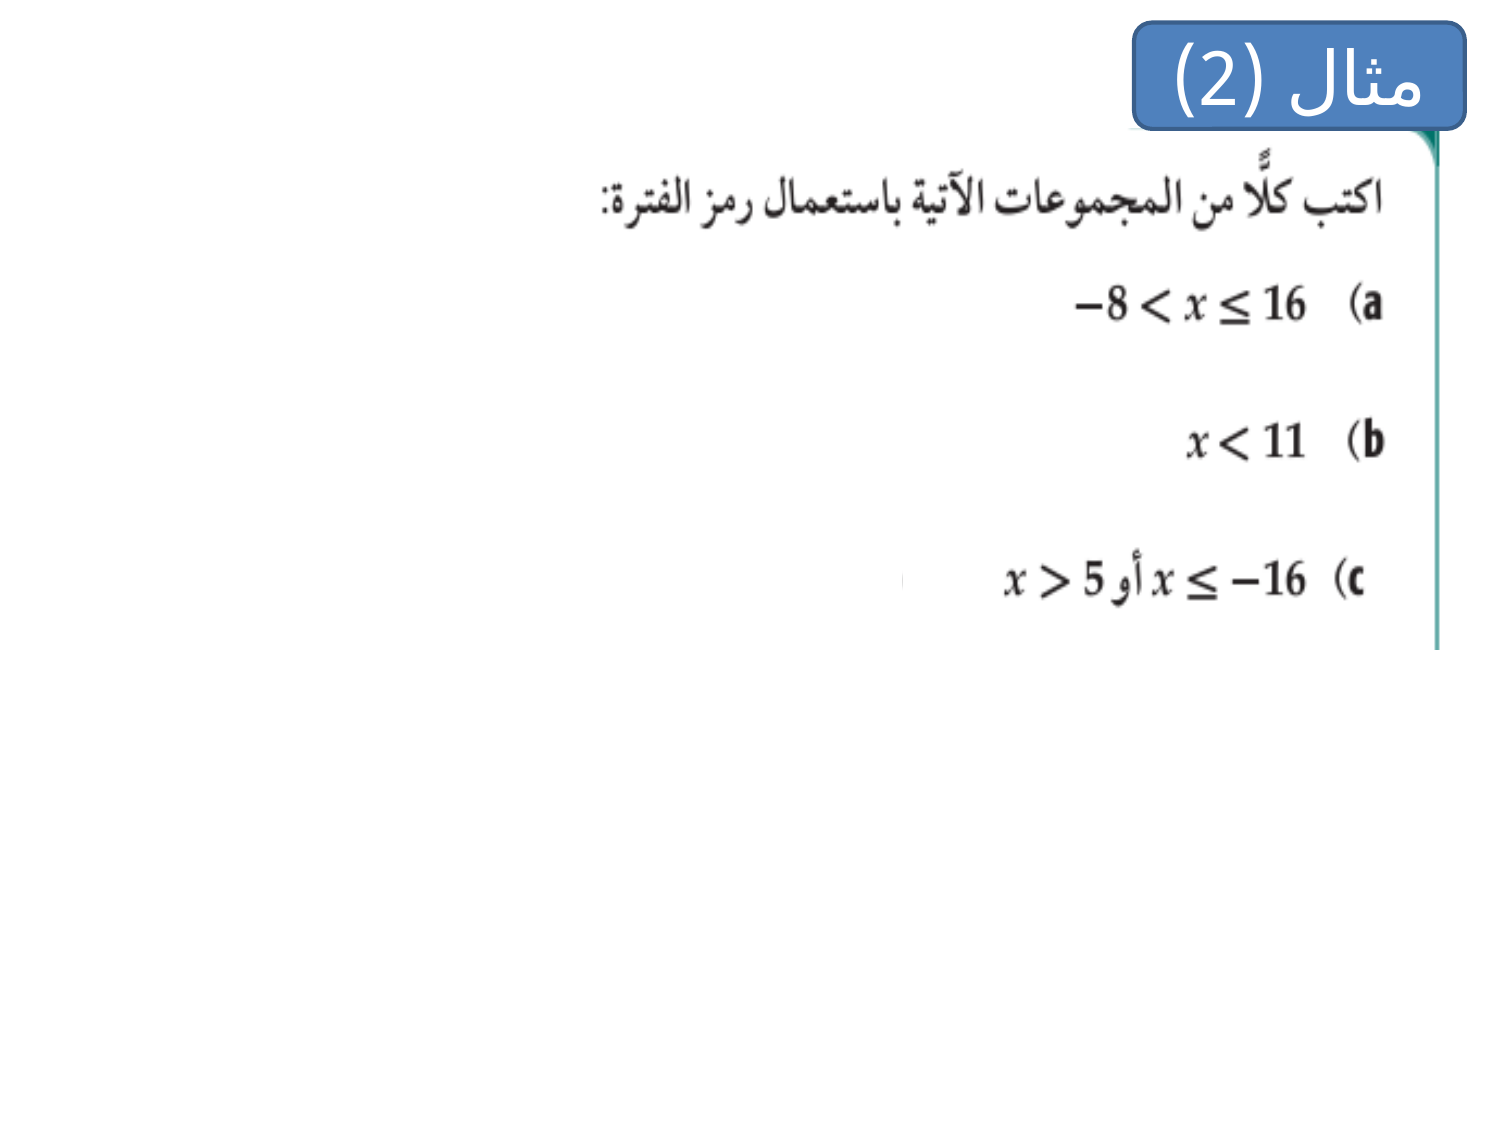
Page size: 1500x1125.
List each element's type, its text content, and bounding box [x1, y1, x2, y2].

picture [105, 128, 1442, 650]
text_box مثال (2) [1131, 20, 1467, 131]
